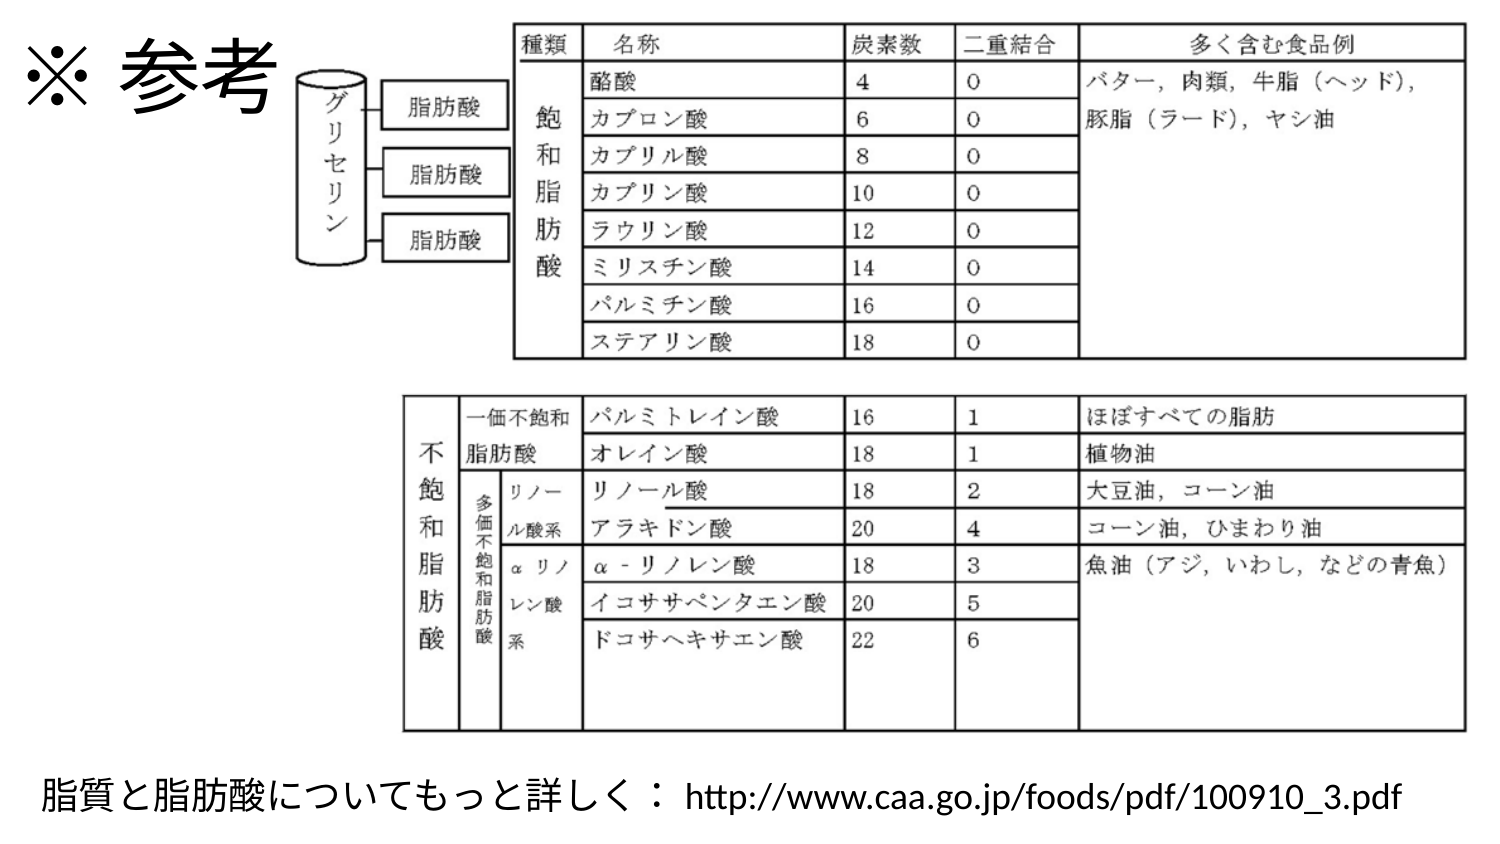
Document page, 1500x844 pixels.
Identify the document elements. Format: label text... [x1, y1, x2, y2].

picture [289, 19, 1470, 734]
title ※参考 [1, 4, 299, 145]
text_box 脂質と脂肪酸についてもっと詳しく：http://www.caa.go.jp/foods/pdf/100910_3.pdf [26, 764, 1418, 825]
